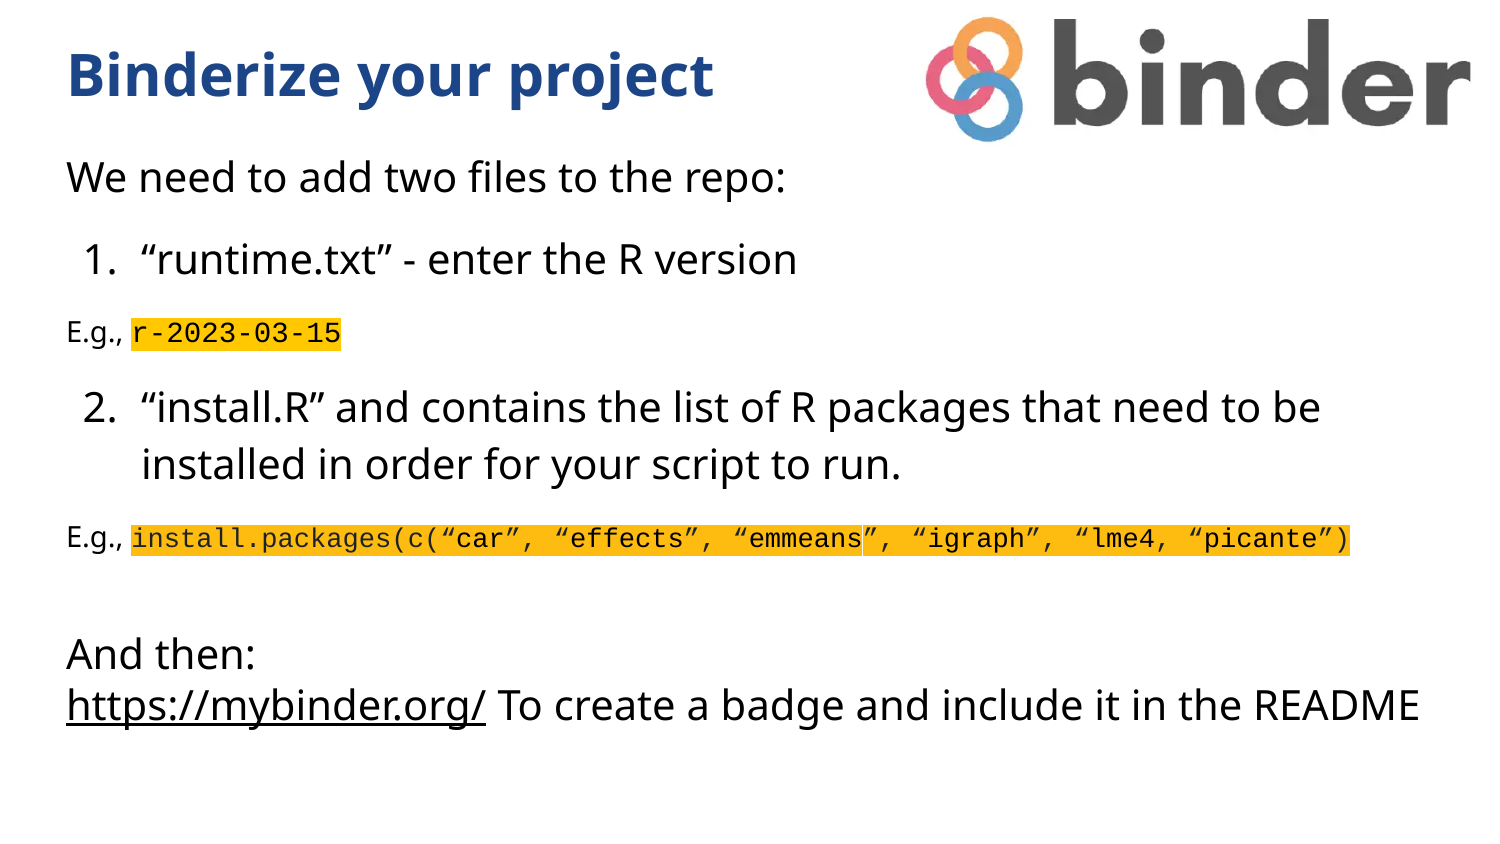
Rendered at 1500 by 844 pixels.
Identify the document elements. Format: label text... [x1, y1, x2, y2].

title Binderize your project [51, 23, 903, 117]
list We need to add two files to the repo: “runtime.txt” - enter the R version E.g., r-2023-03-15 “install.R” and contains the list of R packages that need to be installed in order for your script to run. E.g., install.packages(c(“car”, “effects”, “emmeans”, “igraph”, “lme4, “picante”) And then: https://mybinder.org/ To create a badge and include it in the README [51, 127, 1500, 689]
picture [908, 14, 1491, 150]
